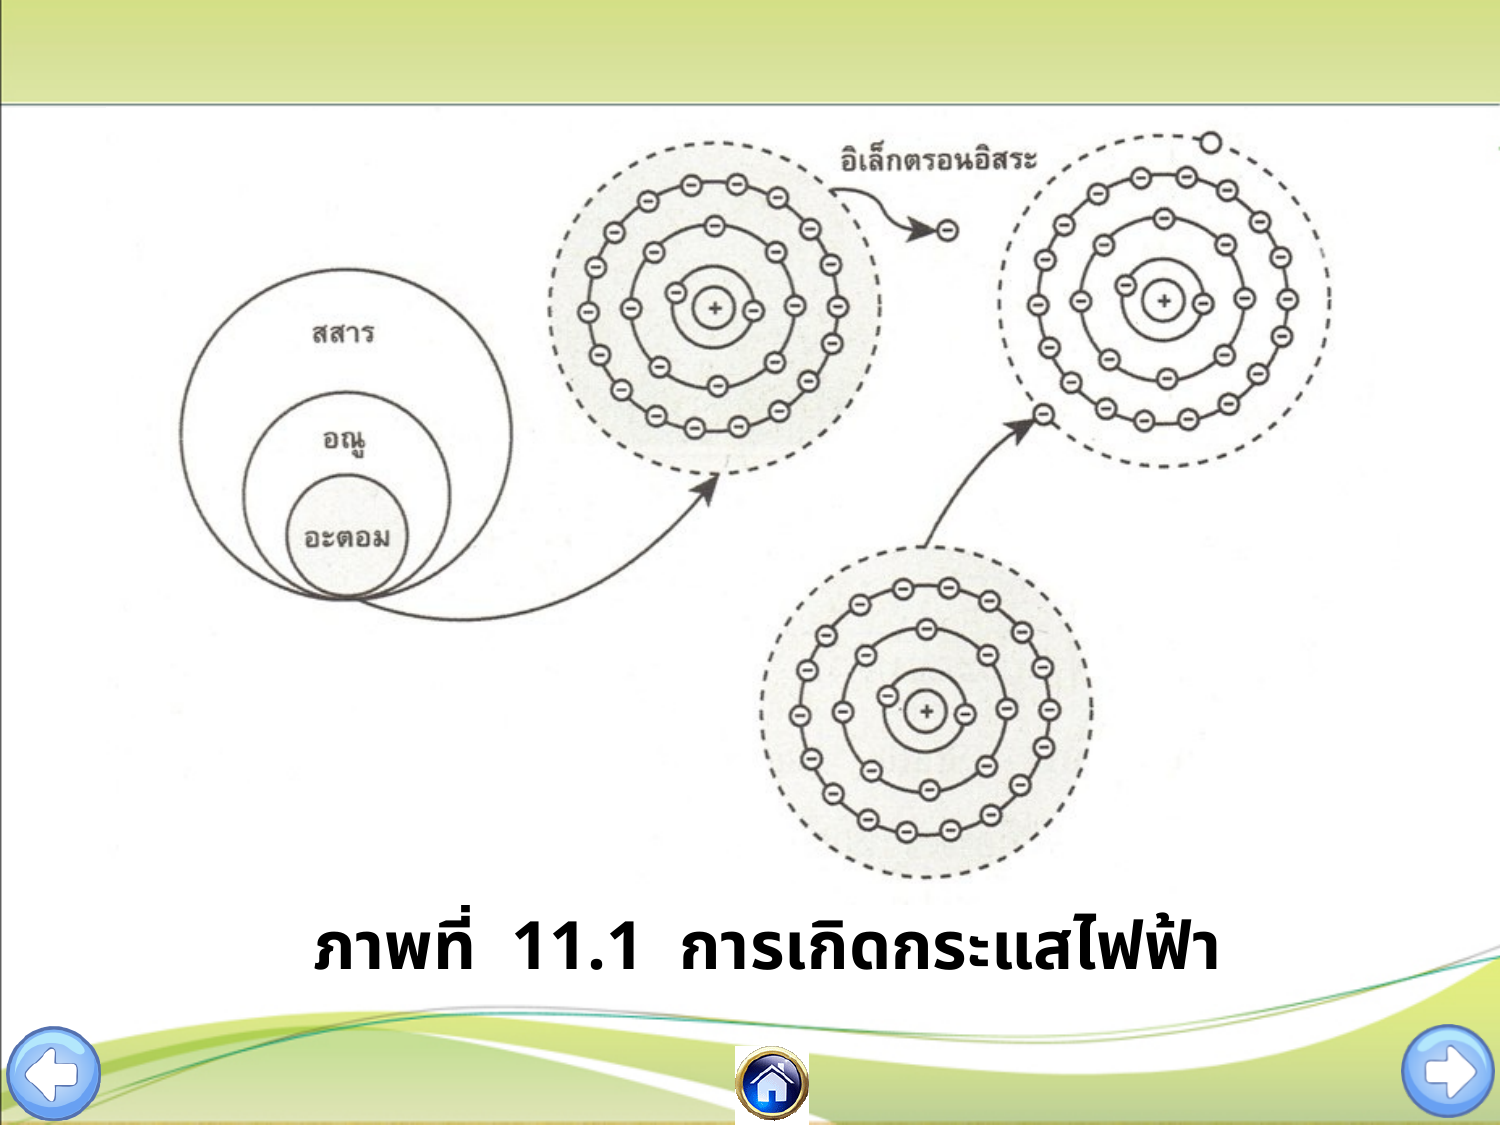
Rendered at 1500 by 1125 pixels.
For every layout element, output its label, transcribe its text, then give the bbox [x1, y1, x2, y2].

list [105, 107, 1400, 906]
title ภาพที่ 11.1 การเกิดกระแสไฟฟ้า [117, 843, 1418, 1043]
picture [0, 0, 1500, 1125]
